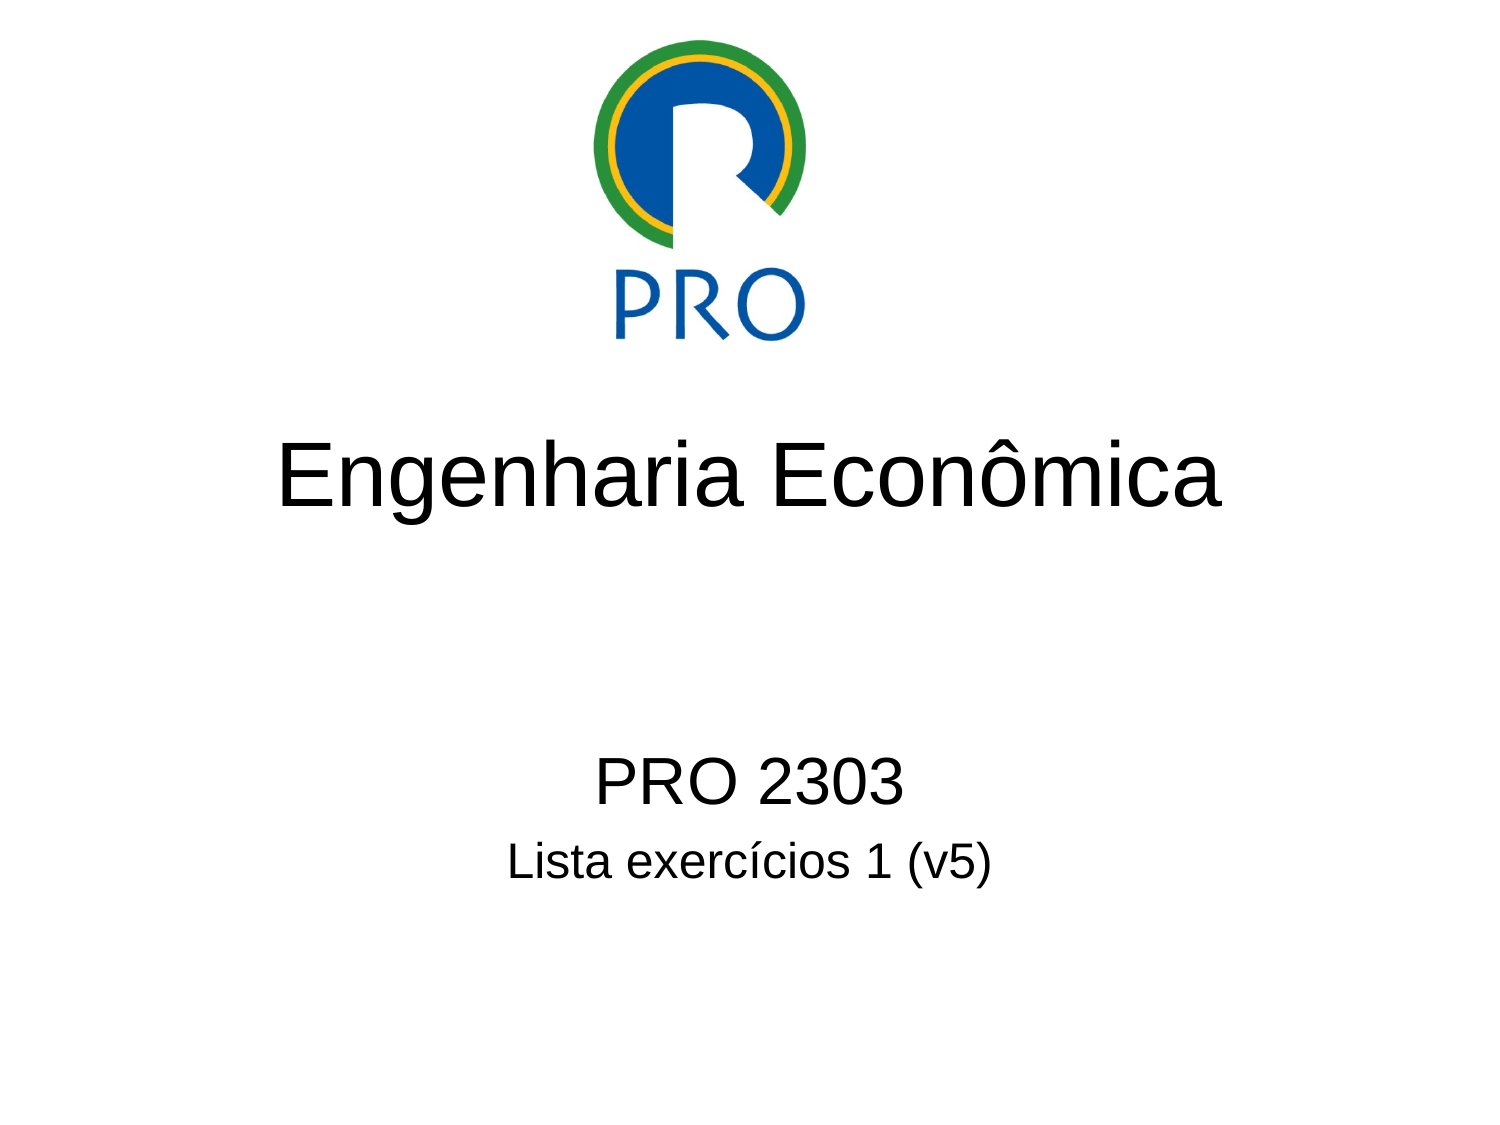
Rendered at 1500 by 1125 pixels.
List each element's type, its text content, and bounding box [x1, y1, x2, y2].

title Engenharia Econômica [112, 349, 1388, 591]
picture [593, 40, 806, 341]
subtitle PRO 2303 Lista exercícios 1 (v5) [224, 637, 1276, 926]
